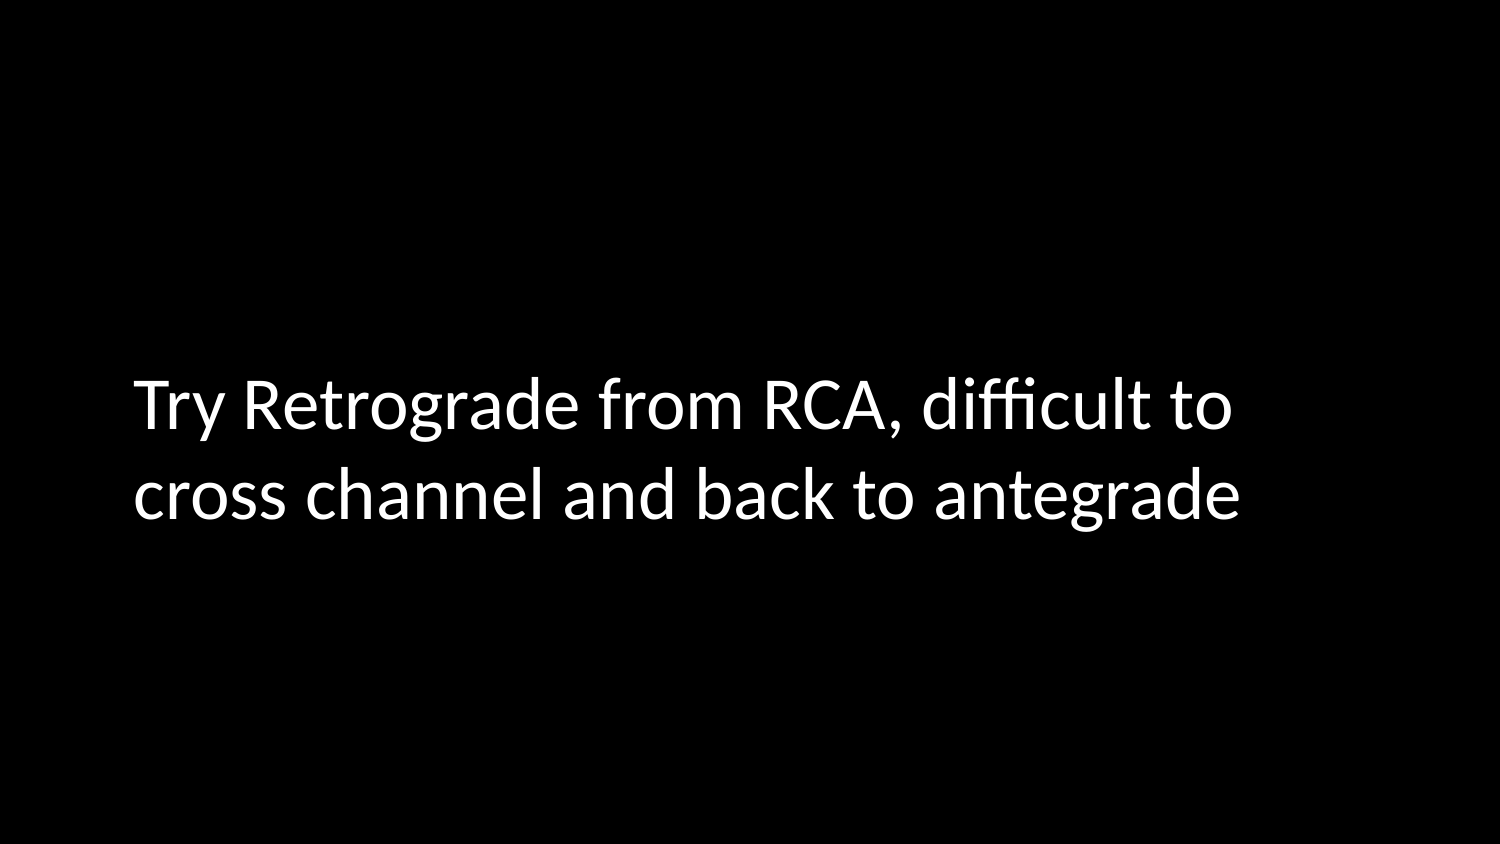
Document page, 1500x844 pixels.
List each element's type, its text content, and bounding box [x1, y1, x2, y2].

list Try Retrograde from RCA, difficult to cross channel and back to antegrade [118, 357, 1394, 543]
